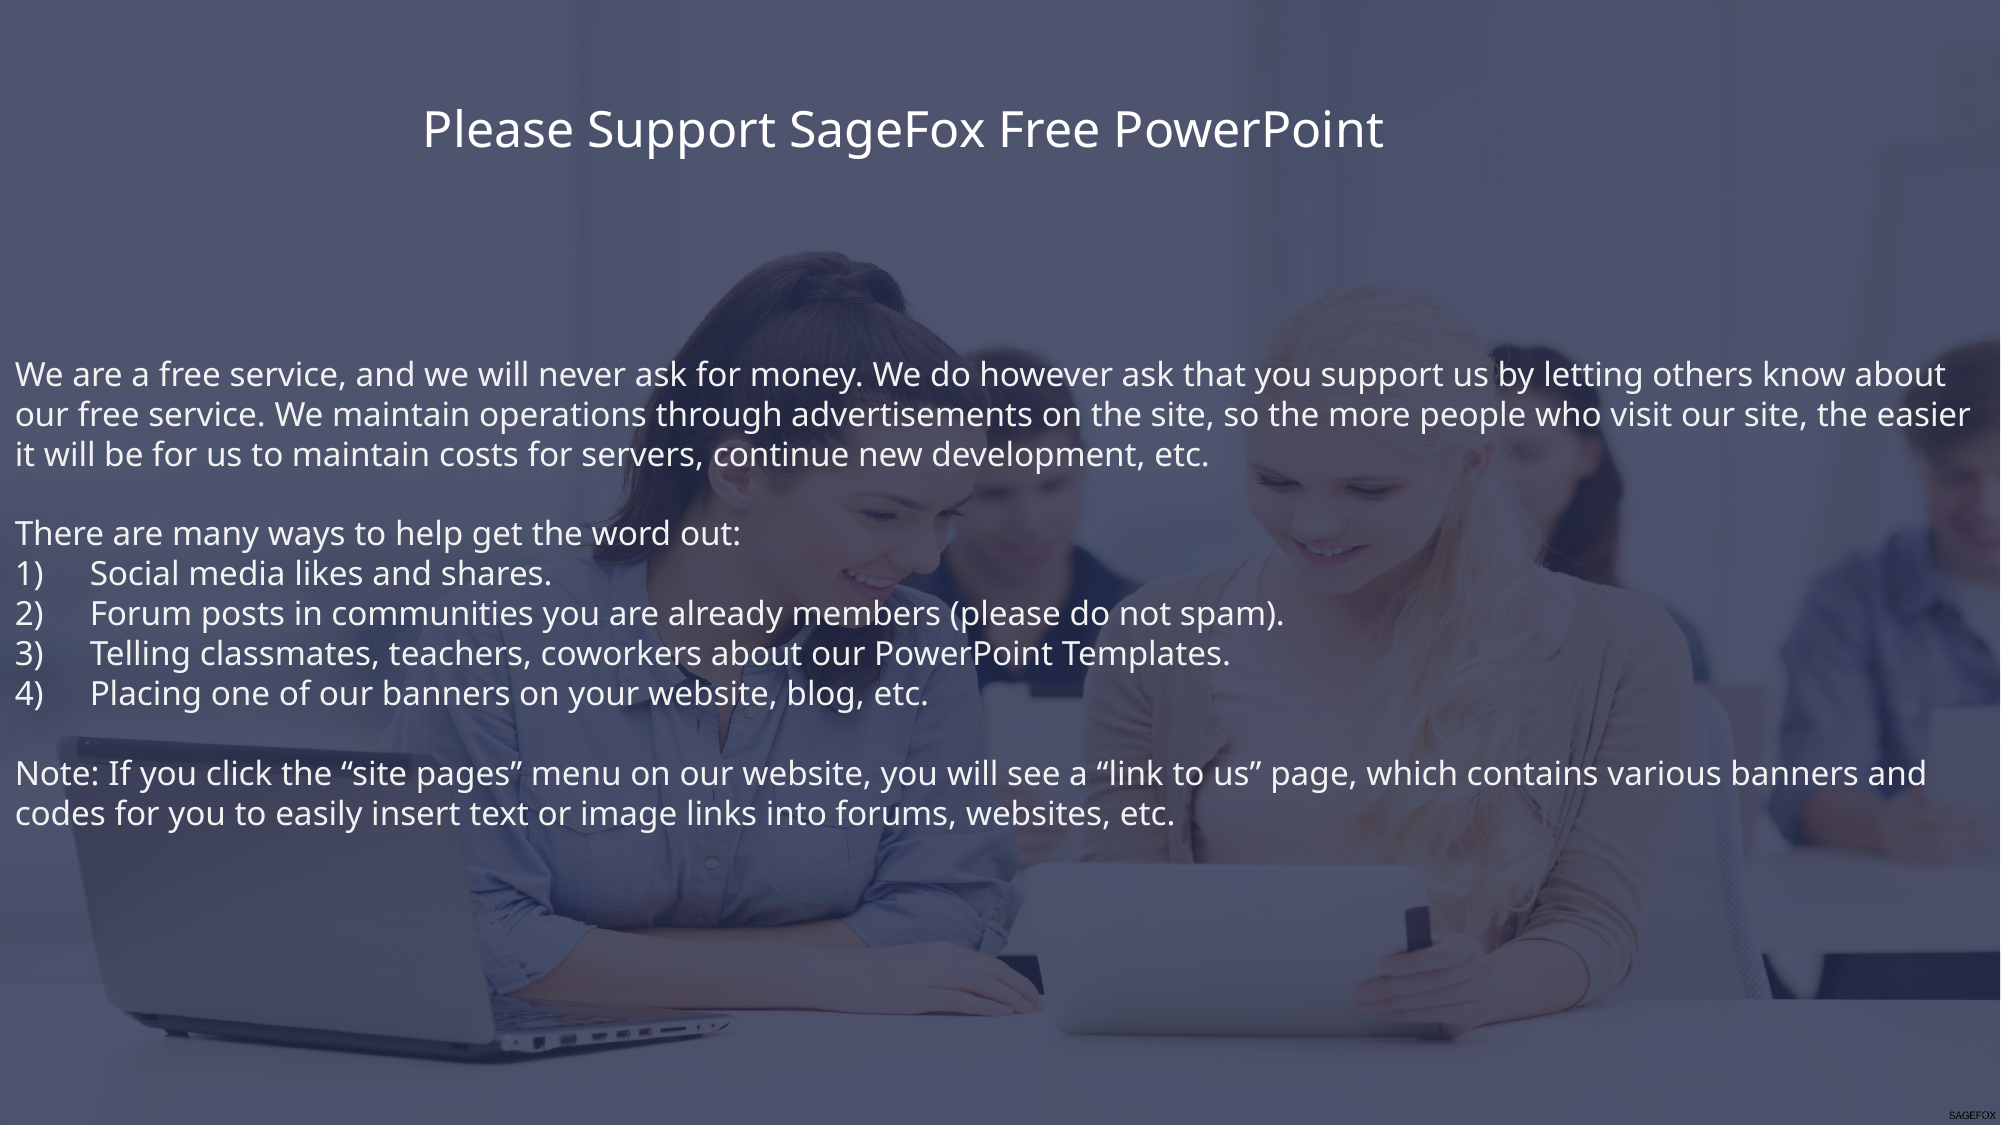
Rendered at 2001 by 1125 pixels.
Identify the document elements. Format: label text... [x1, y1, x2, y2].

title Please Support SageFox Free PowerPoint [363, 72, 1444, 190]
text_box We are a free service, and we will never ask for money. We do however ask that you support us by letting others know about our free service. We maintain operations through advertisements on the site, so the more people who visit our site, the easier it will be for us to maintain costs for servers, continue new development, etc. There are many ways to help get the word out: Social media likes and shares. Forum posts in communities you are already members (please do not spam). Telling classmates, teachers, coworkers about our PowerPoint Templates. Placing one of our banners on your website, blog, etc. Note: If you click the “site pages” menu on our website, you will see a “link to us” page, which contains various banners and codes for you to easily insert text or image links into forums, websites, etc. [0, 0, 2000, 1125]
